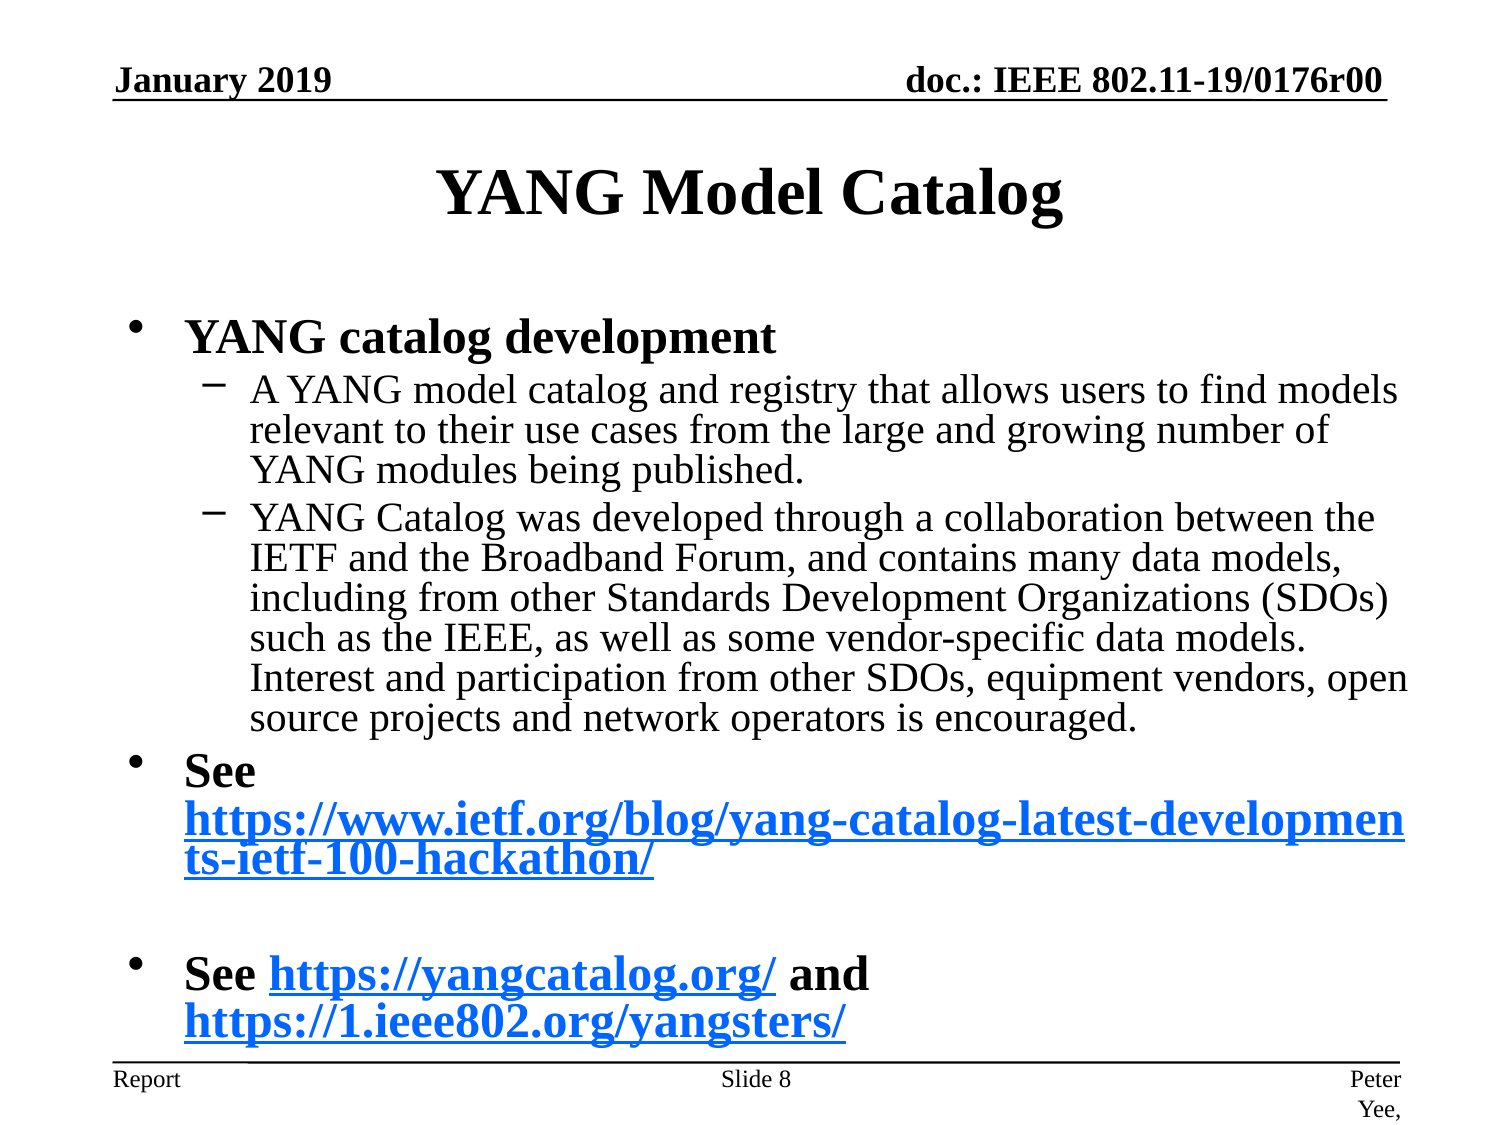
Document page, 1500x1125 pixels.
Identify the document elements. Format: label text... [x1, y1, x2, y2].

list YANG catalog development A YANG model catalog and registry that allows users to find models relevant to their use cases from the large and growing number of YANG modules being published. YANG Catalog was developed through a collaboration between the IETF and the Broadband Forum, and contains many data models, including from other Standards Development Organizations (SDOs) such as the IEEE, as well as some vendor-specific data models. Interest and participation from other SDOs, equipment vendors, open source projects and network operators is encouraged. See https://www.ietf.org/blog/yang-catalog-latest-developments-ietf-100-hackathon/ See https://yangcatalog.org/ and https://1.ieee802.org/yangsters/ [112, 275, 1425, 1055]
title YANG Model Catalog [112, 99, 1388, 275]
slide_number Slide 8 [712, 1062, 800, 1093]
footer Peter Yee, AKAYLA [1325, 1062, 1402, 1093]
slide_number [114, 54, 425, 99]
